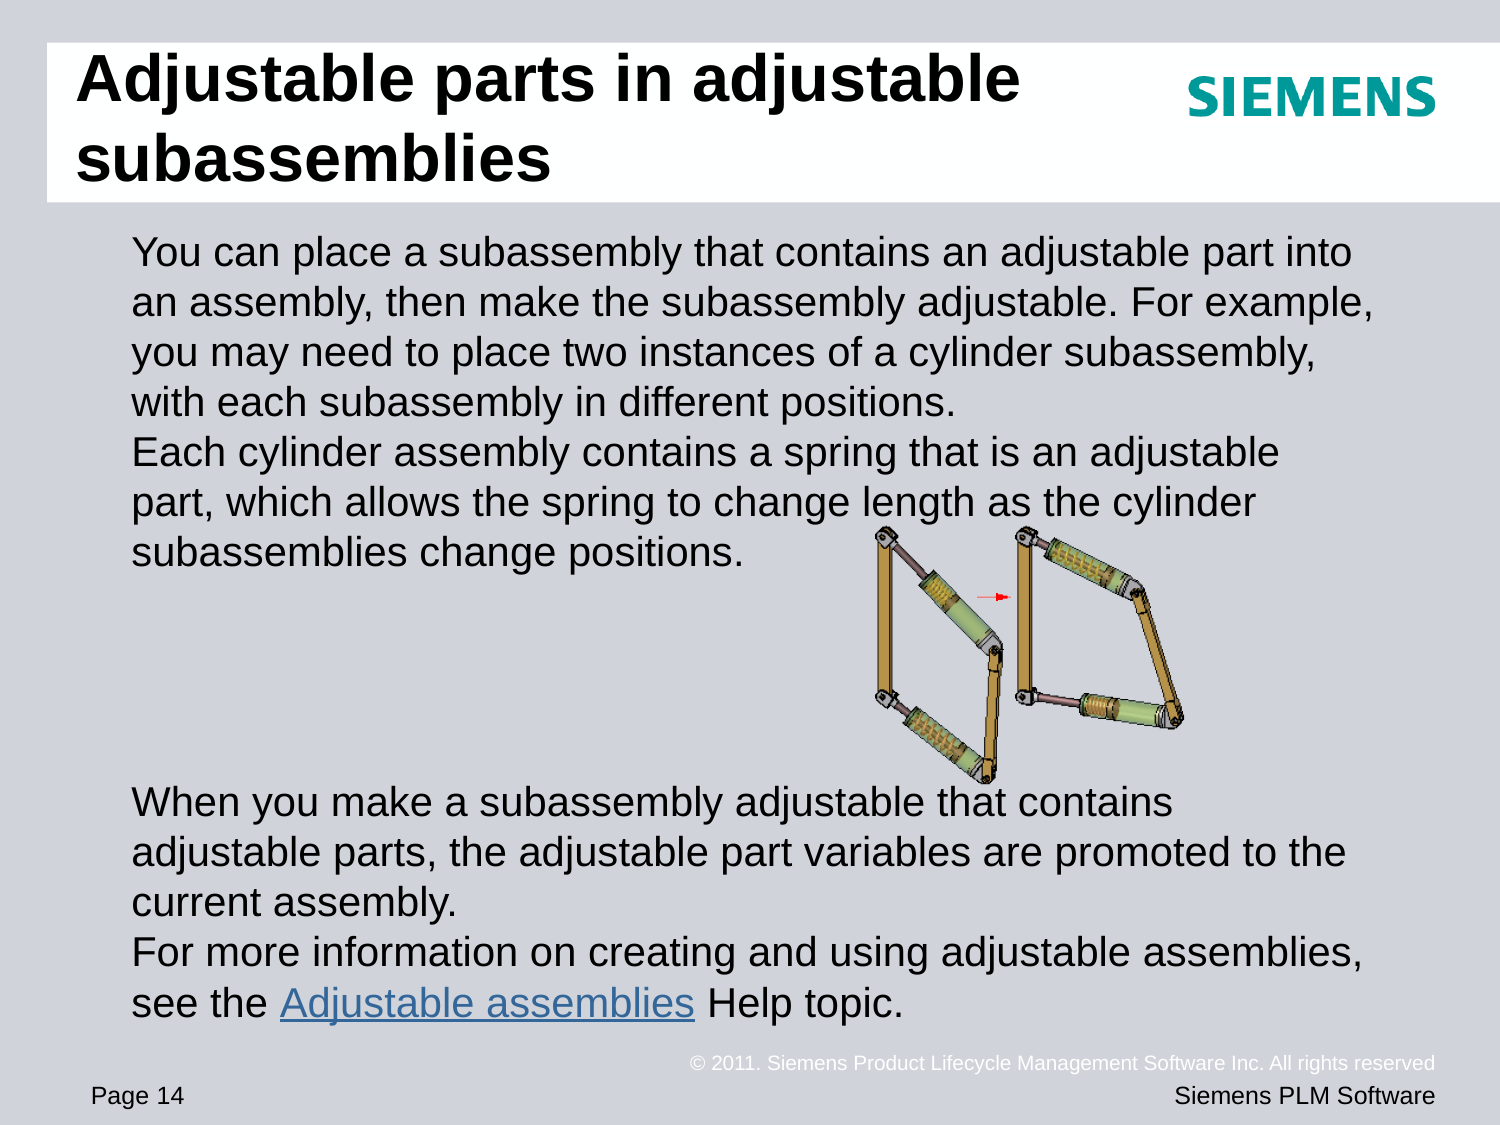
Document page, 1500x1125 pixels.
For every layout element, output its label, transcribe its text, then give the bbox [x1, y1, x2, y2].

text_box [87, 662, 1388, 838]
picture [874, 524, 1188, 787]
text_box [99, 249, 1400, 425]
list You can place a subassembly that contains an adjustable part into an assembly, then make the subassembly adjustable. For example, you may need to place two instances of a cylinder subassembly, with each subassembly in different positions. Each cylinder assembly contains a spring that is an adjustable part, which allows the spring to change length as the cylinder subassemblies change positions. When you make a subassembly adjustable that contains adjustable parts, the adjustable part variables are promoted to the current assembly. For more information on creating and using adjustable assemblies, see the Adjustable assemblies Help topic. [74, 224, 1376, 401]
picture [1188, 69, 1444, 123]
title Adjustable parts in adjustable subassemblies [74, 62, 1188, 196]
